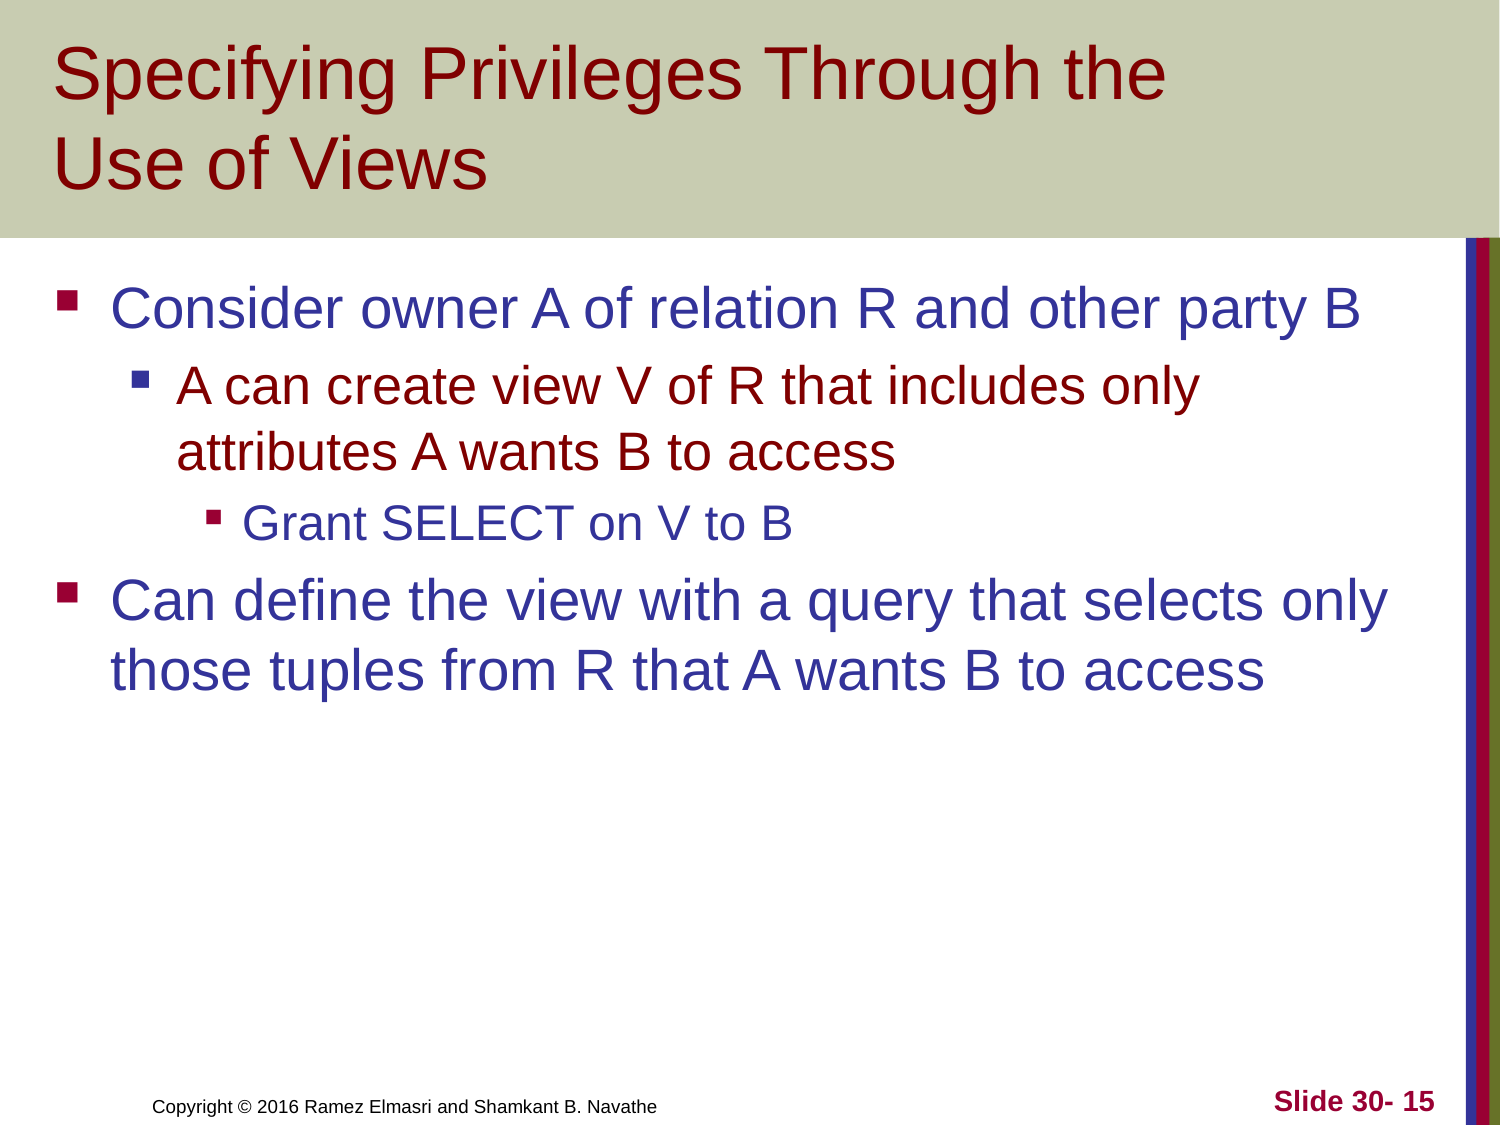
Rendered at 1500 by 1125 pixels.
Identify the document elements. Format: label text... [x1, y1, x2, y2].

list Consider owner A of relation R and other party B A can create view V of R that includes only attributes A wants B to access Grant SELECT on V to B Can define the view with a query that selects only those tuples from R that A wants B to access [39, 262, 1400, 1013]
slide_number Slide 30- 15 [1137, 1049, 1451, 1125]
title Specifying Privileges Through the Use of Views [37, 49, 1317, 213]
